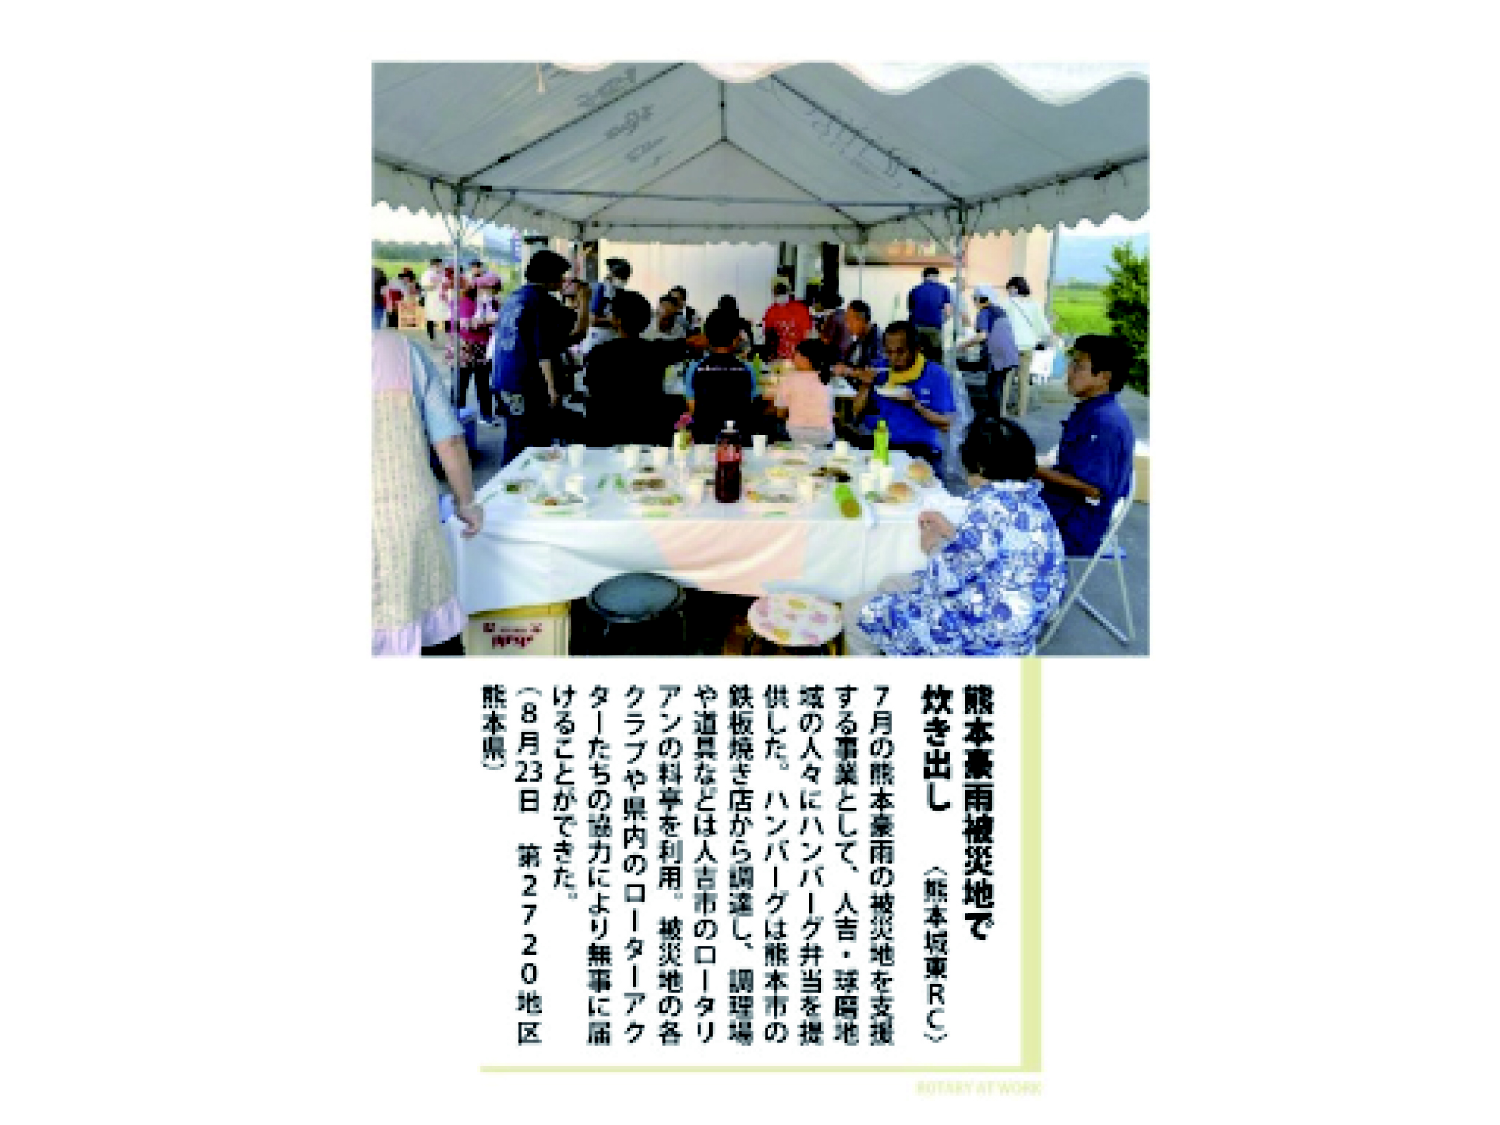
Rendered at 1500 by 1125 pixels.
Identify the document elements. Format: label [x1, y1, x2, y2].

picture [336, 30, 1176, 1101]
